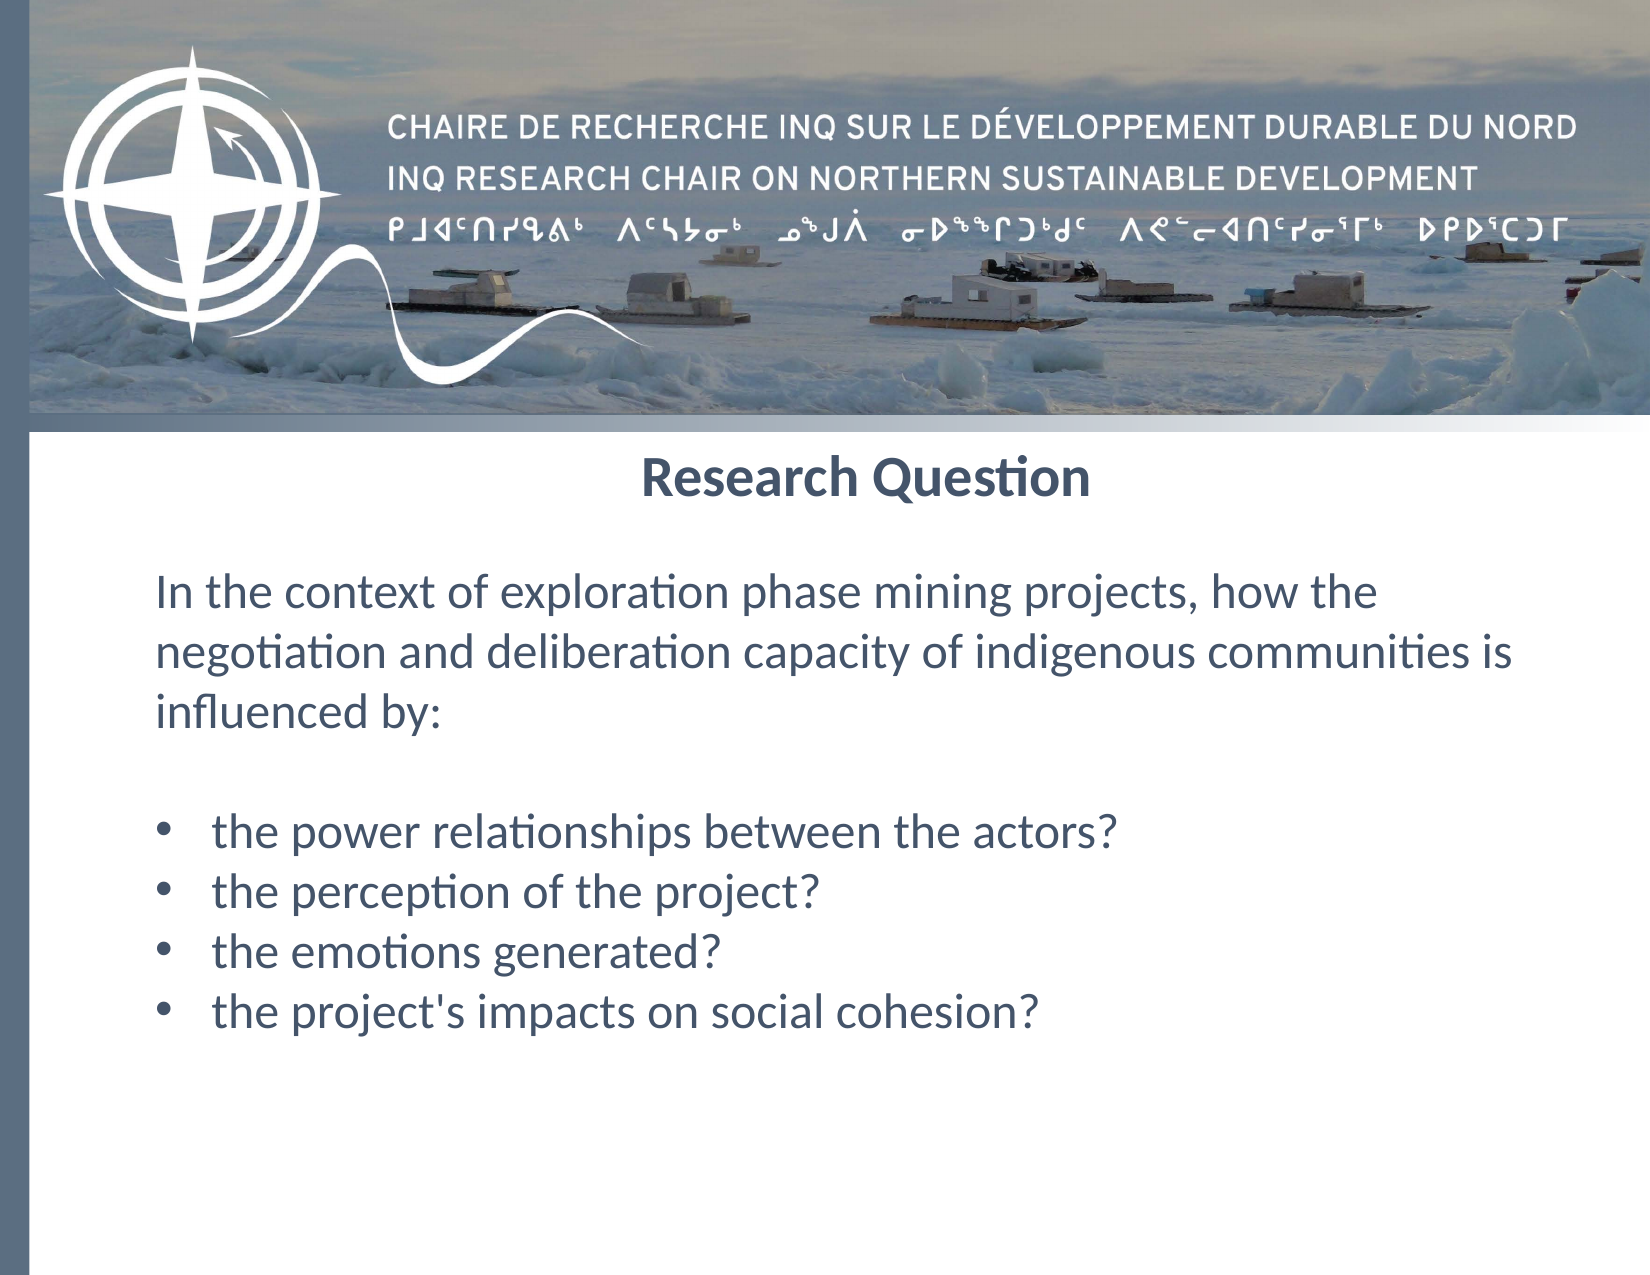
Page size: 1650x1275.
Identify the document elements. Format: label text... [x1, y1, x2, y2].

text_box [0, 415, 30, 1275]
text_box [30, 415, 1650, 432]
text_box Research Question In the context of exploration phase mining projects, how the negotiation and deliberation capacity of indigenous communities is influenced by: the power relationships between the actors? the perception of the project? the emotions generated? the project's impacts on social cohesion? [140, 431, 1593, 1275]
picture [0, 0, 1650, 415]
